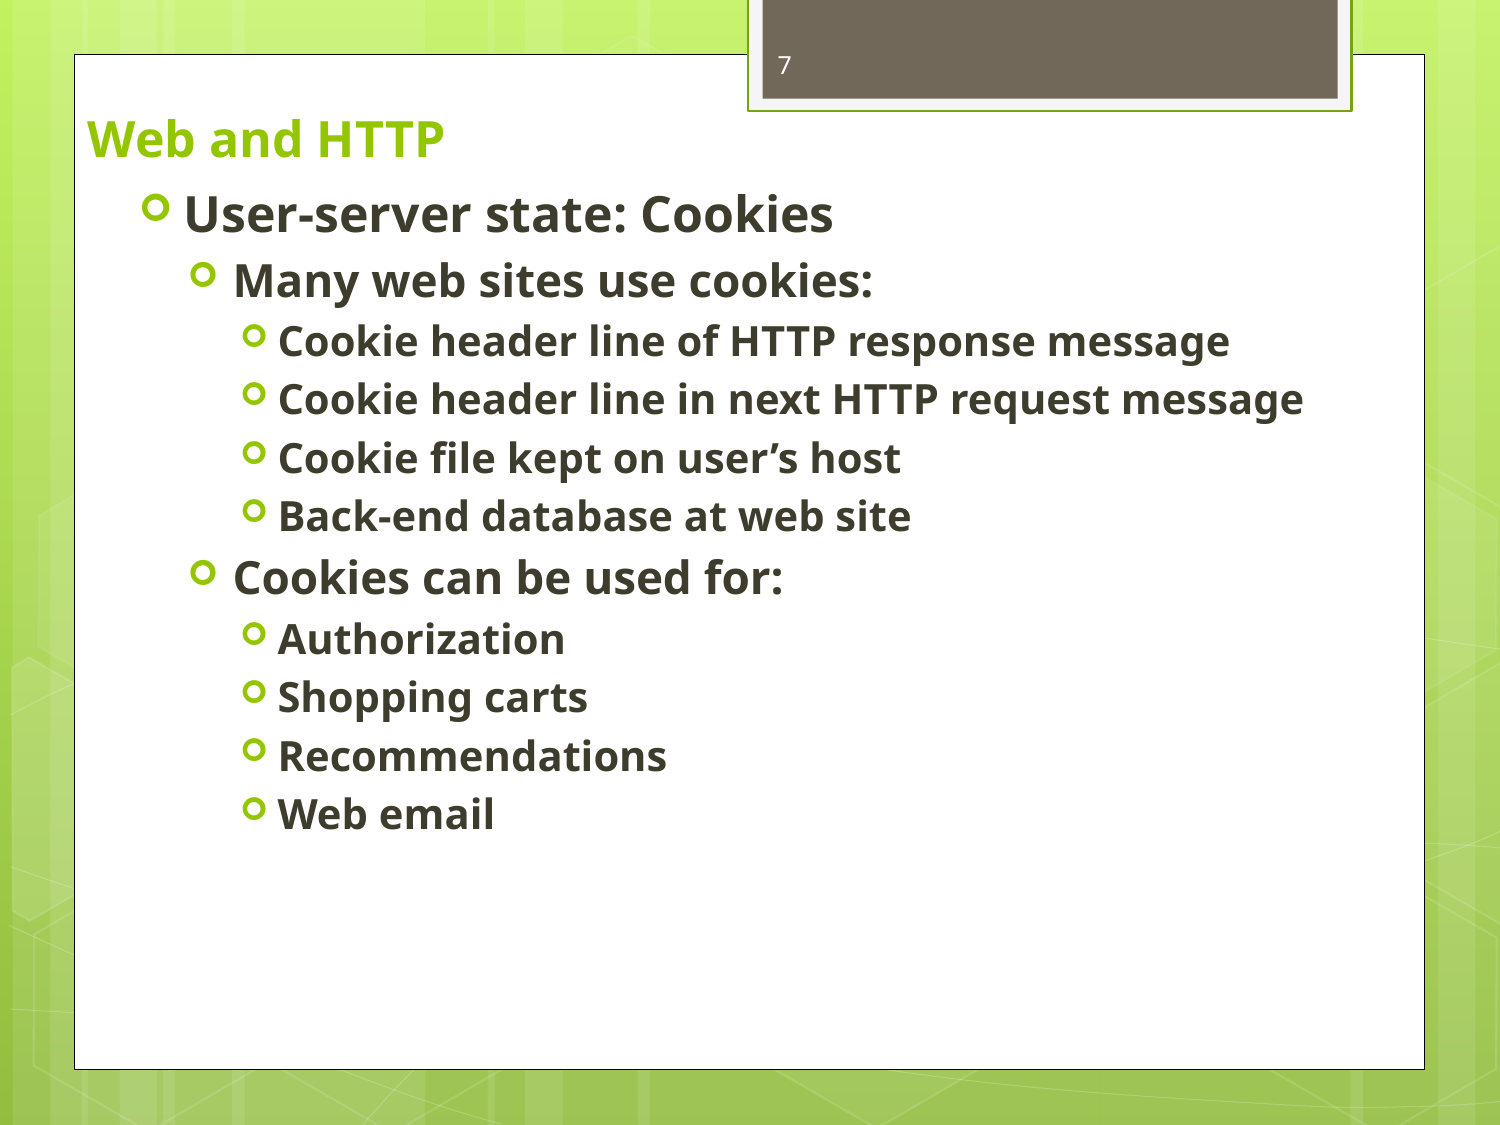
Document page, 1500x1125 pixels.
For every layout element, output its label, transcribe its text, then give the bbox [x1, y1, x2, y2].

list User-server state: Cookies Many web sites use cookies: Cookie header line of HTTP response message Cookie header line in next HTTP request message Cookie file kept on user’s host Back-end database at web site Cookies can be used for: Authorization Shopping carts Recommendations Web email [112, 174, 1400, 1038]
slide_number 7 [762, 36, 982, 97]
title Web and HTTP [72, 62, 1225, 175]
footer [849, 1037, 1425, 1098]
